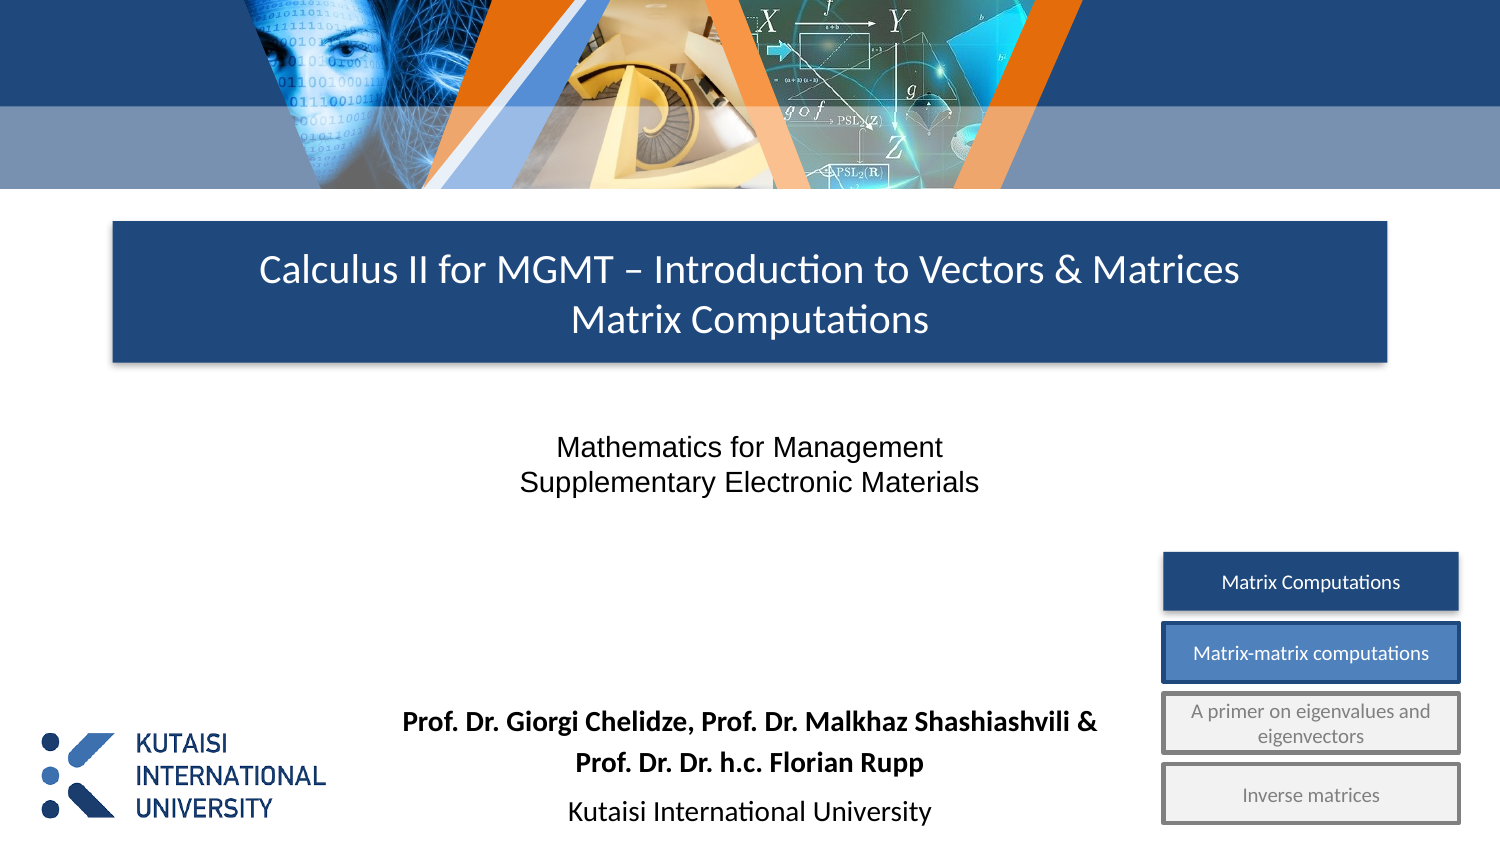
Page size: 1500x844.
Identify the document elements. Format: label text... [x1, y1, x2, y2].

title Calculus II for MGMT – Introduction to Vectors & Matrices Matrix Computations [112, 220, 1388, 363]
picture [739, 0, 1034, 106]
picture [245, 0, 491, 106]
text_box Matrix-matrix computations [1161, 621, 1461, 684]
picture [555, 0, 745, 106]
text_box Matrix Computations [1161, 550, 1461, 613]
subtitle Mathematics for Management Supplementary Electronic Materials [225, 386, 1275, 603]
text_box Inverse matrices [1161, 762, 1461, 825]
text_box A primer on eigenvalues and eigenvectors [1161, 691, 1461, 755]
picture [29, 727, 337, 824]
